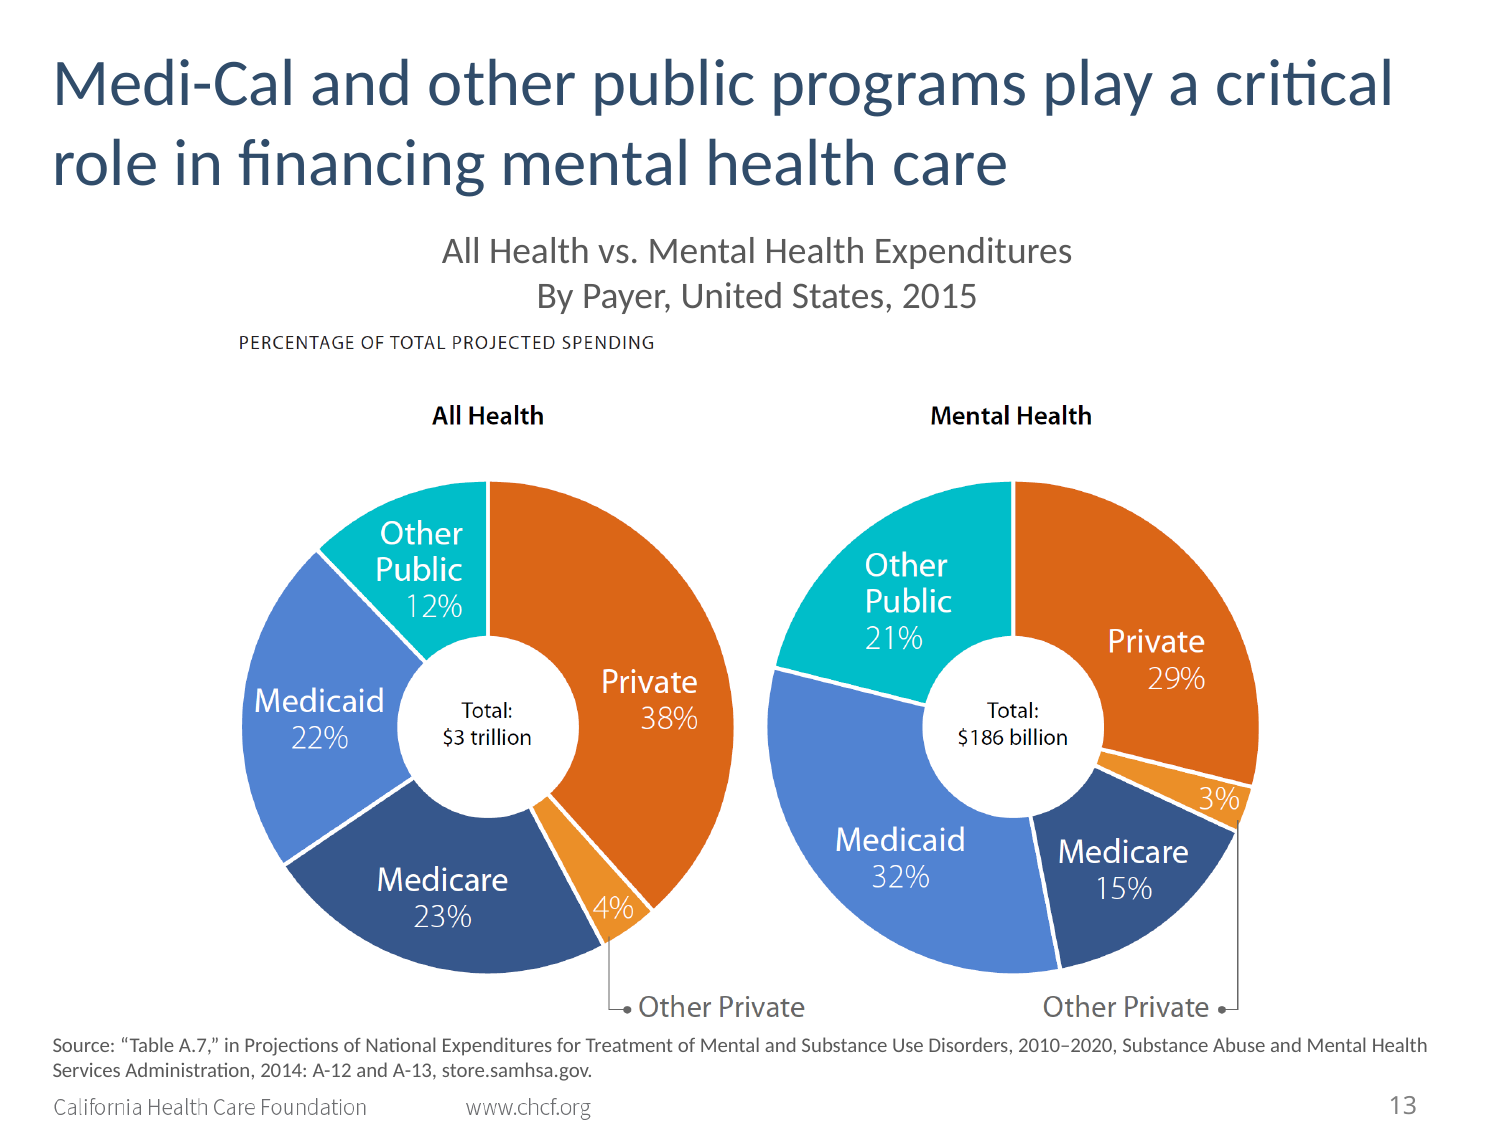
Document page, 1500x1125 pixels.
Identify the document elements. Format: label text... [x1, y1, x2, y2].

picture [212, 322, 1288, 1035]
text_box Source: “Table A.7,” in Projections of National Expenditures for Treatment of Mental and Substance Use Disorders, 2010–2020, Substance Abuse and Mental Health Services Administration, 2014: A-12 and A-13, store.samhsa.gov. [37, 1024, 1464, 1090]
title Medi-Cal and other public programs play a critical role in financing mental health care [37, 31, 1451, 256]
text_box All Health vs. Mental Health Expenditures By Payer, United States, 2015 [187, 218, 1328, 323]
picture [36, 1059, 637, 1125]
